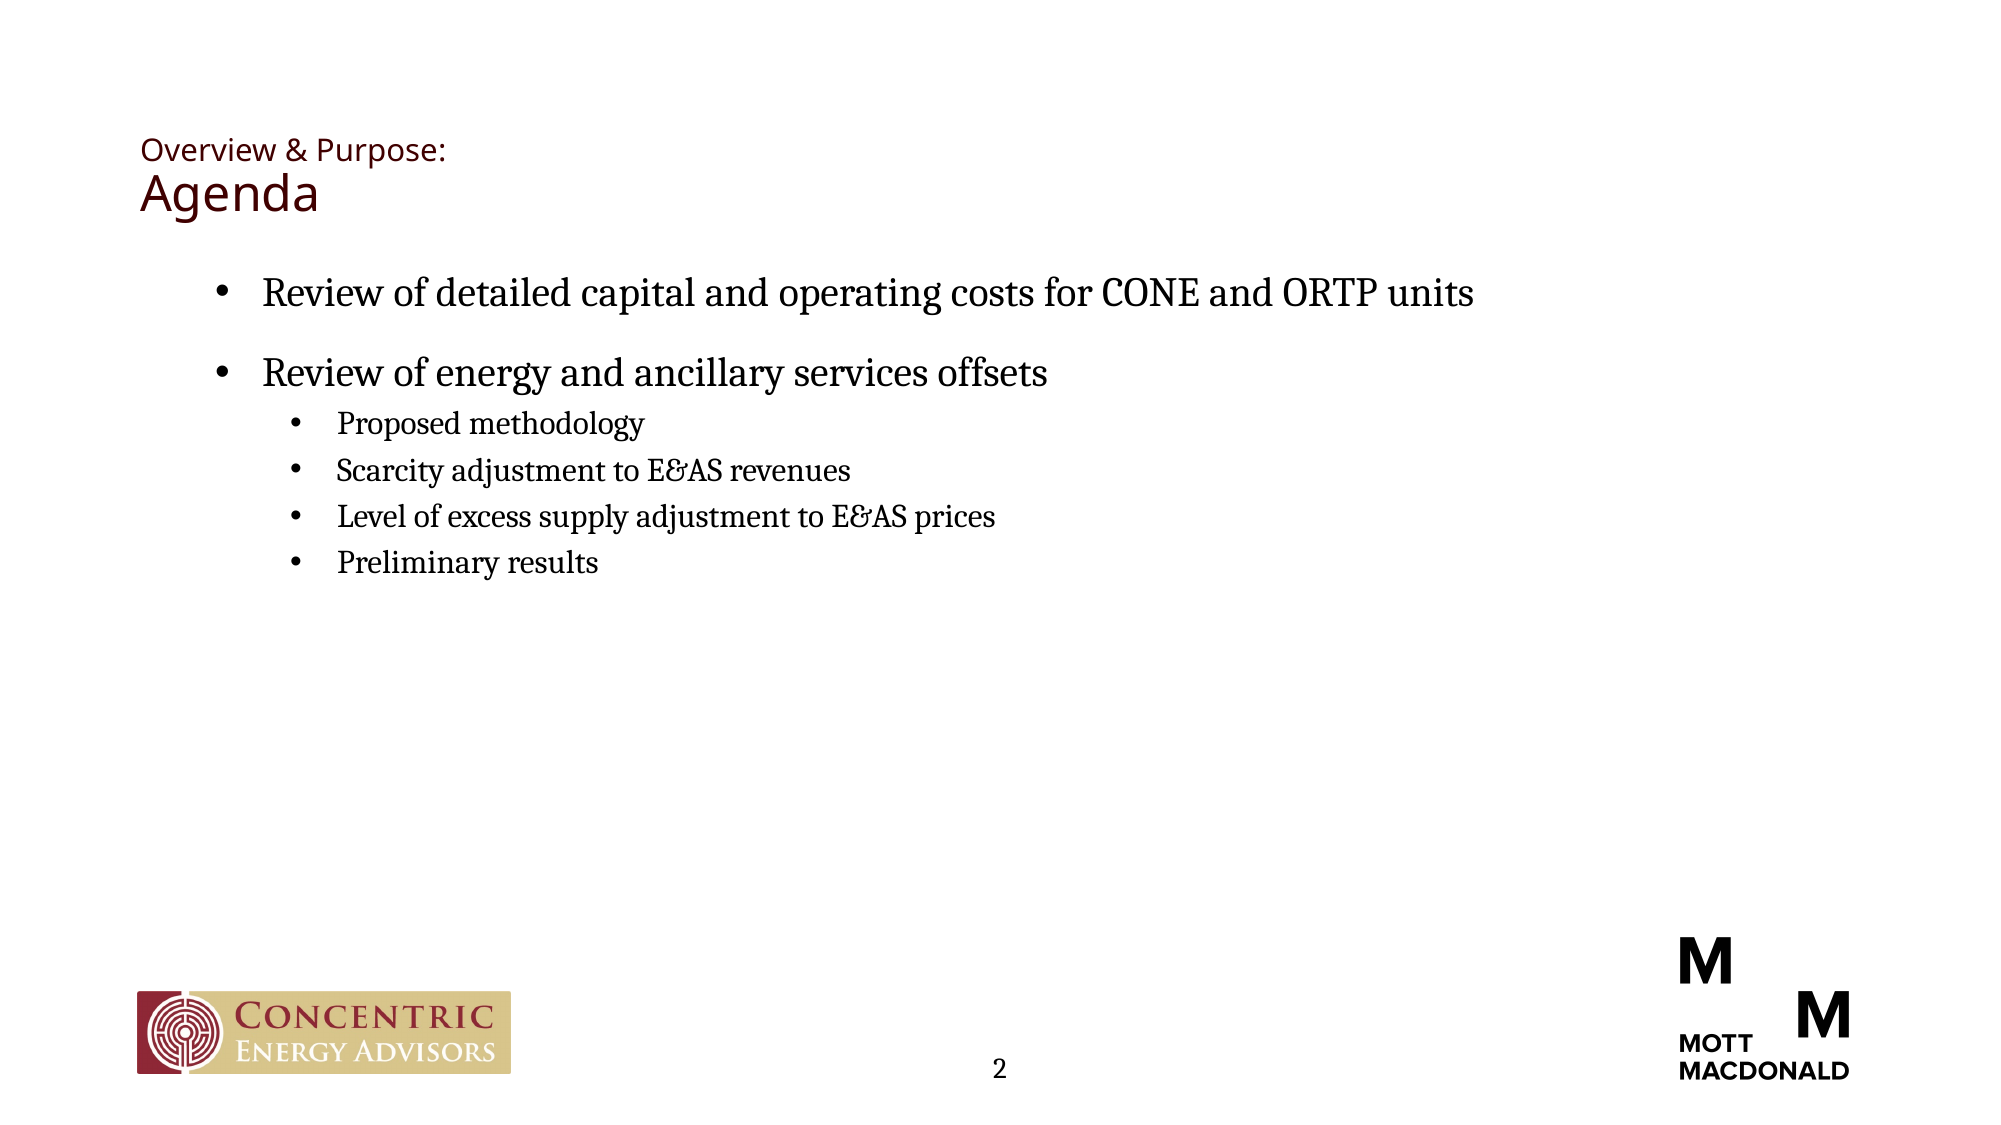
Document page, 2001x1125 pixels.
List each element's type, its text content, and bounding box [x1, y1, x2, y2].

title Overview & Purpose: Agenda [125, 69, 1850, 287]
picture [137, 991, 511, 1074]
picture [1680, 937, 1849, 1080]
list Review of detailed capital and operating costs for CONE and ORTP units Review of energy and ancillary services offsets Proposed methodology Scarcity adjustment to E&AS revenues Level of excess supply adjustment to E&AS prices Preliminary results [125, 262, 1607, 903]
